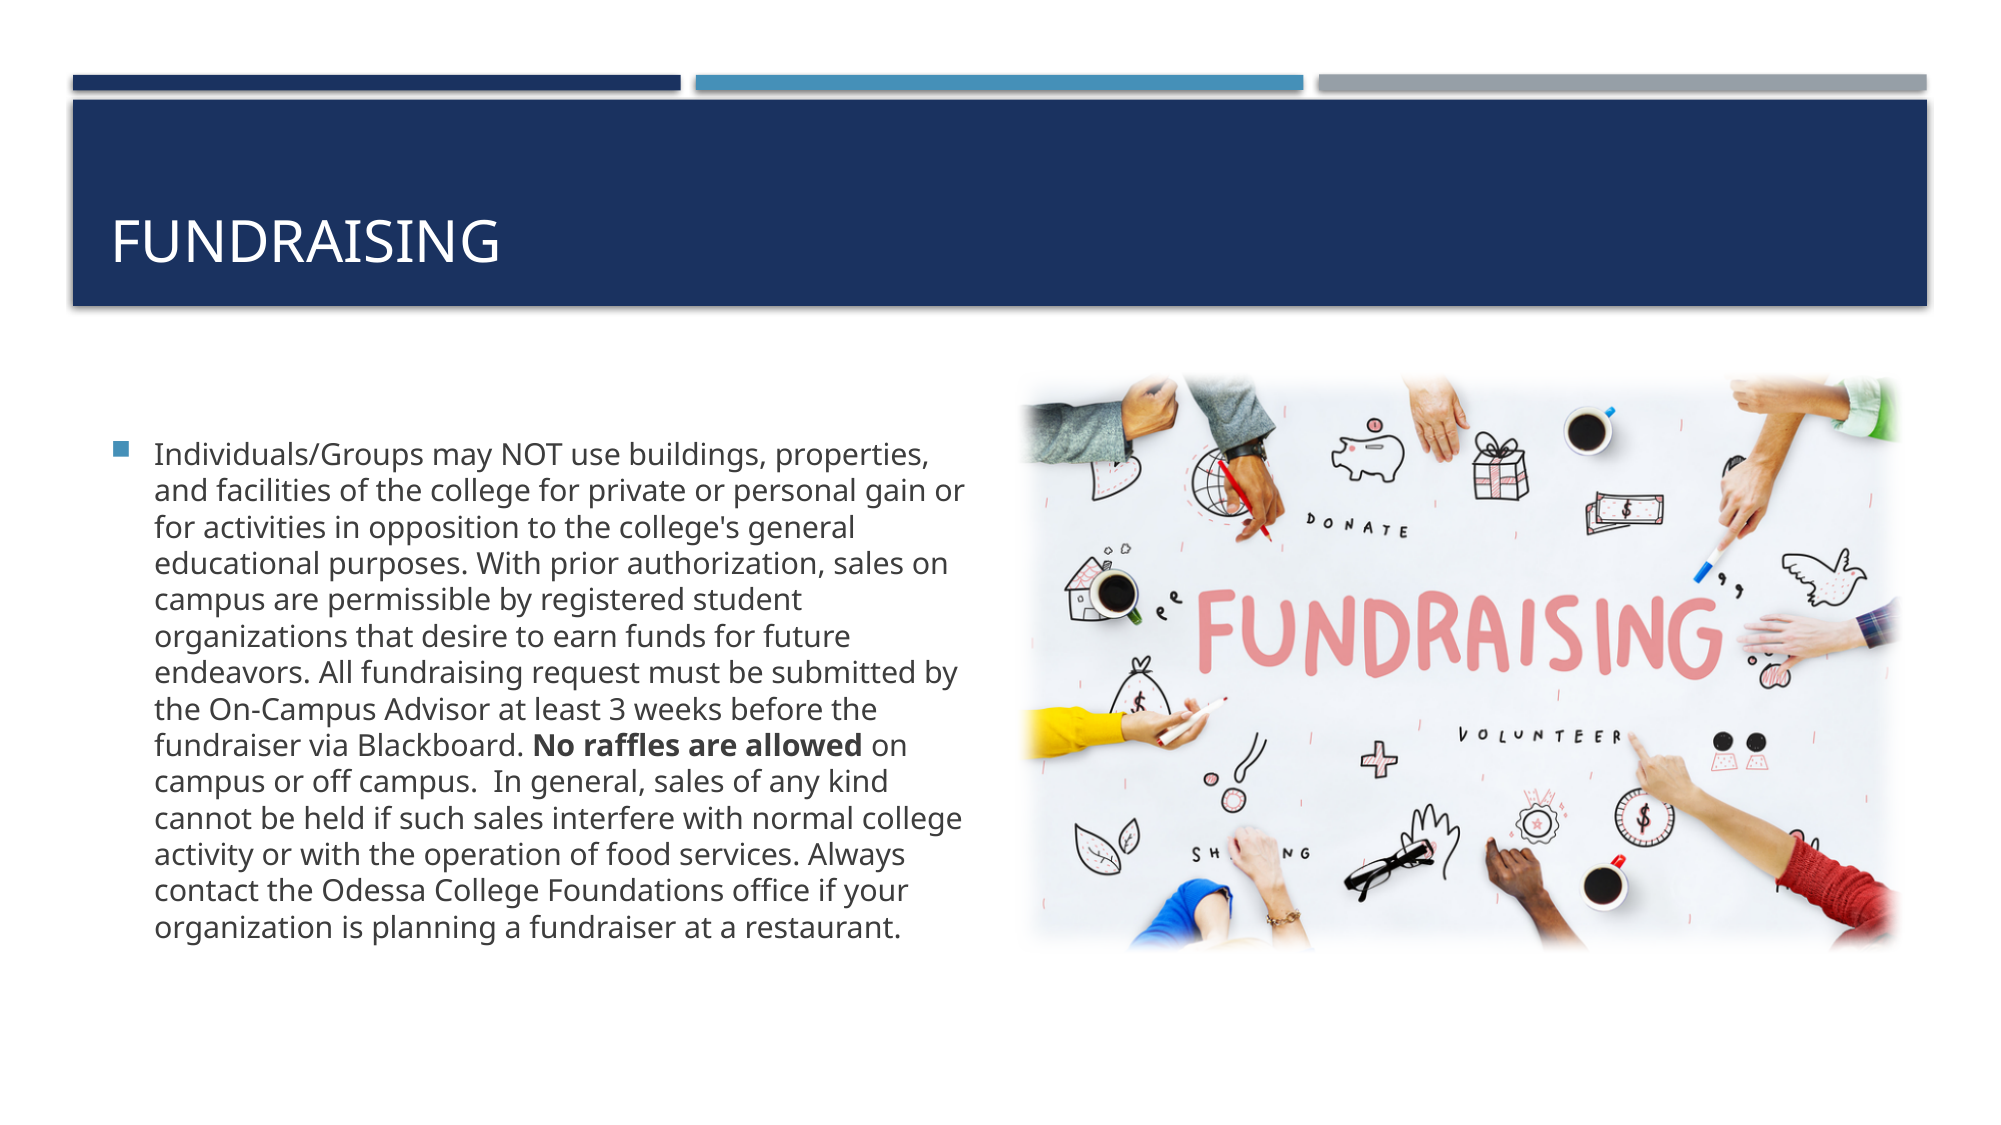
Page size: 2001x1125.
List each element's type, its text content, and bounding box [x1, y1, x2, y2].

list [1014, 370, 1906, 957]
list Individuals/Groups may NOT use buildings, properties, and facilities of the college for private or personal gain or for activities in opposition to the college's general educational purposes. With prior authorization, sales on campus are permissible by registered student organizations that desire to earn funds for future endeavors. All fundraising request must be submitted by the On-Campus Advisor at least 3 weeks before the fundraiser via Blackboard. No raffles are allowed on campus or off campus. In general, sales of any kind cannot be held if such sales interfere with normal college activity or with the operation of food services. Always contact the Odessa College Foundations office if your organization is planning a fundraiser at a restaurant. [95, 365, 985, 962]
title Fundraising [95, 119, 1905, 282]
